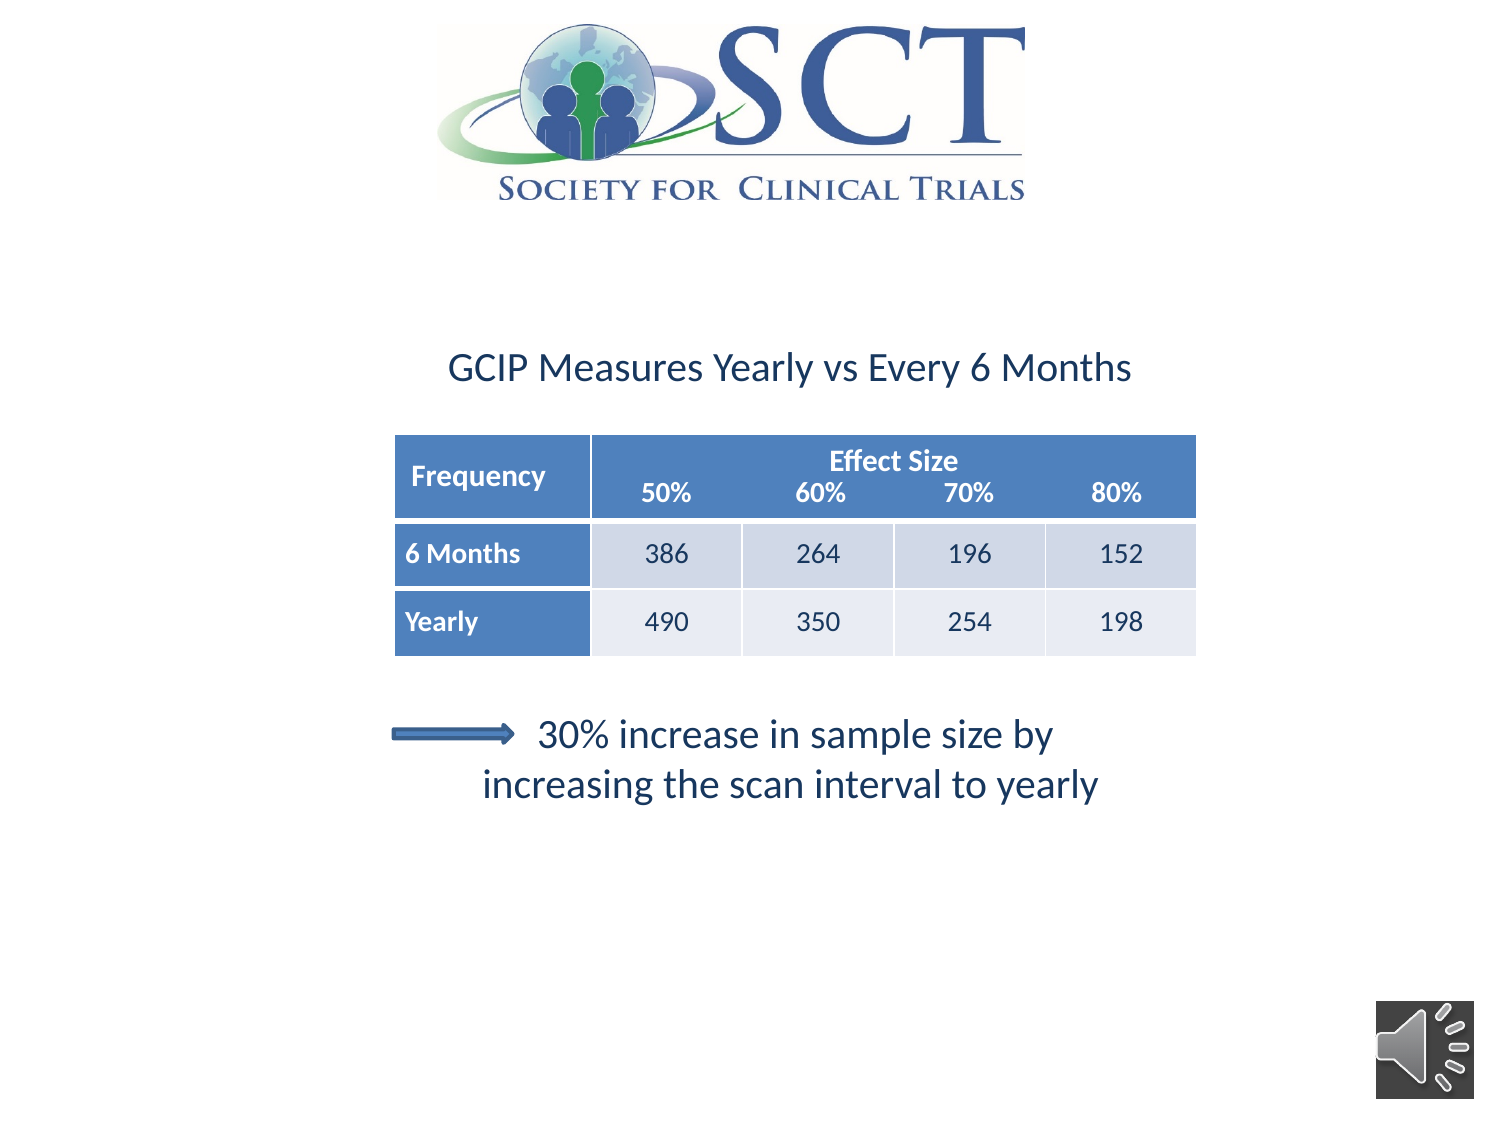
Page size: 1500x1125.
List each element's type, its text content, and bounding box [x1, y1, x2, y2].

table_cell 386 [592, 524, 741, 588]
text_box 30% increase in sample size by increasing the scan interval to yearly [467, 699, 1124, 814]
table_cell 254 [895, 590, 1045, 656]
table_cell 196 [895, 524, 1045, 588]
text_box GCIP Measures Yearly vs Every 6 Months [346, 332, 1234, 398]
table_cell 6 Months [395, 524, 590, 586]
table_cell 264 [743, 524, 893, 588]
table_cell 350 [743, 590, 893, 656]
table_cell 490 [592, 590, 741, 656]
table_cell Yearly [395, 591, 590, 656]
table_header Effect Size 50% 60% 70% 80% [592, 435, 1196, 518]
picture [437, 24, 1026, 200]
table_cell 152 [1046, 524, 1196, 588]
picture [1374, 999, 1476, 1101]
table_cell 198 [1046, 590, 1196, 656]
table_header Frequency [395, 435, 590, 518]
text_box [391, 723, 515, 745]
